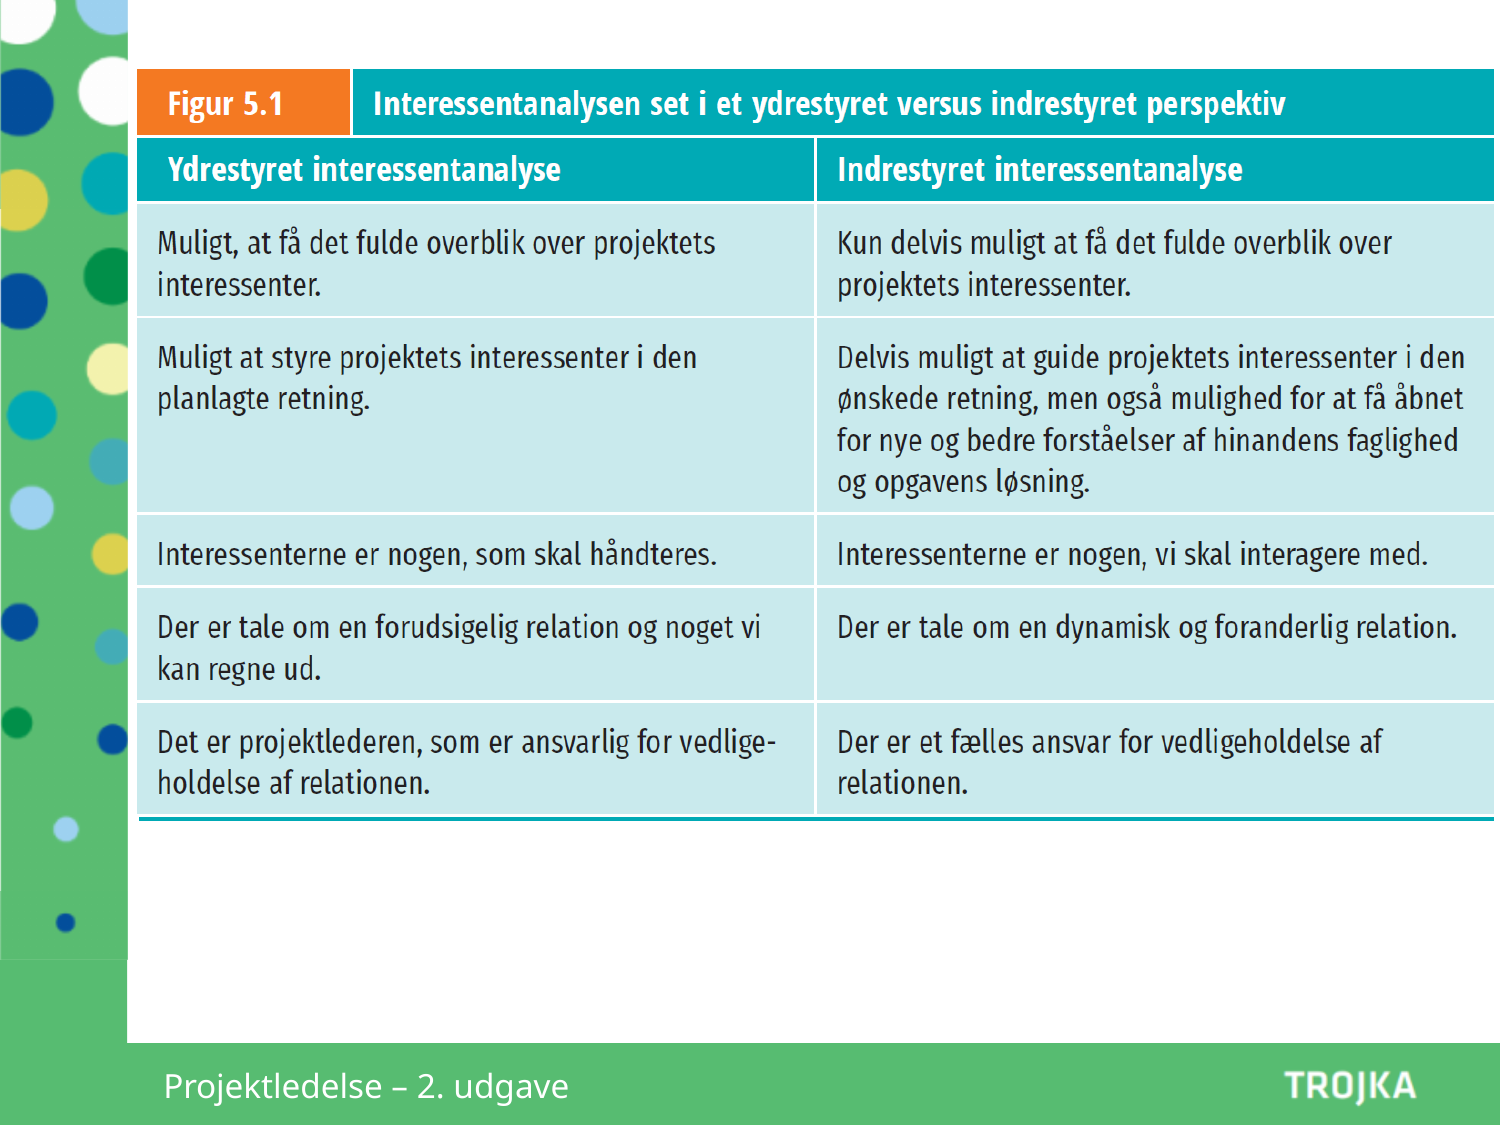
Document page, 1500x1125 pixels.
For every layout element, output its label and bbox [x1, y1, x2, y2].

picture [0, 960, 1500, 1125]
picture [129, 61, 1500, 828]
picture [1, 0, 127, 959]
